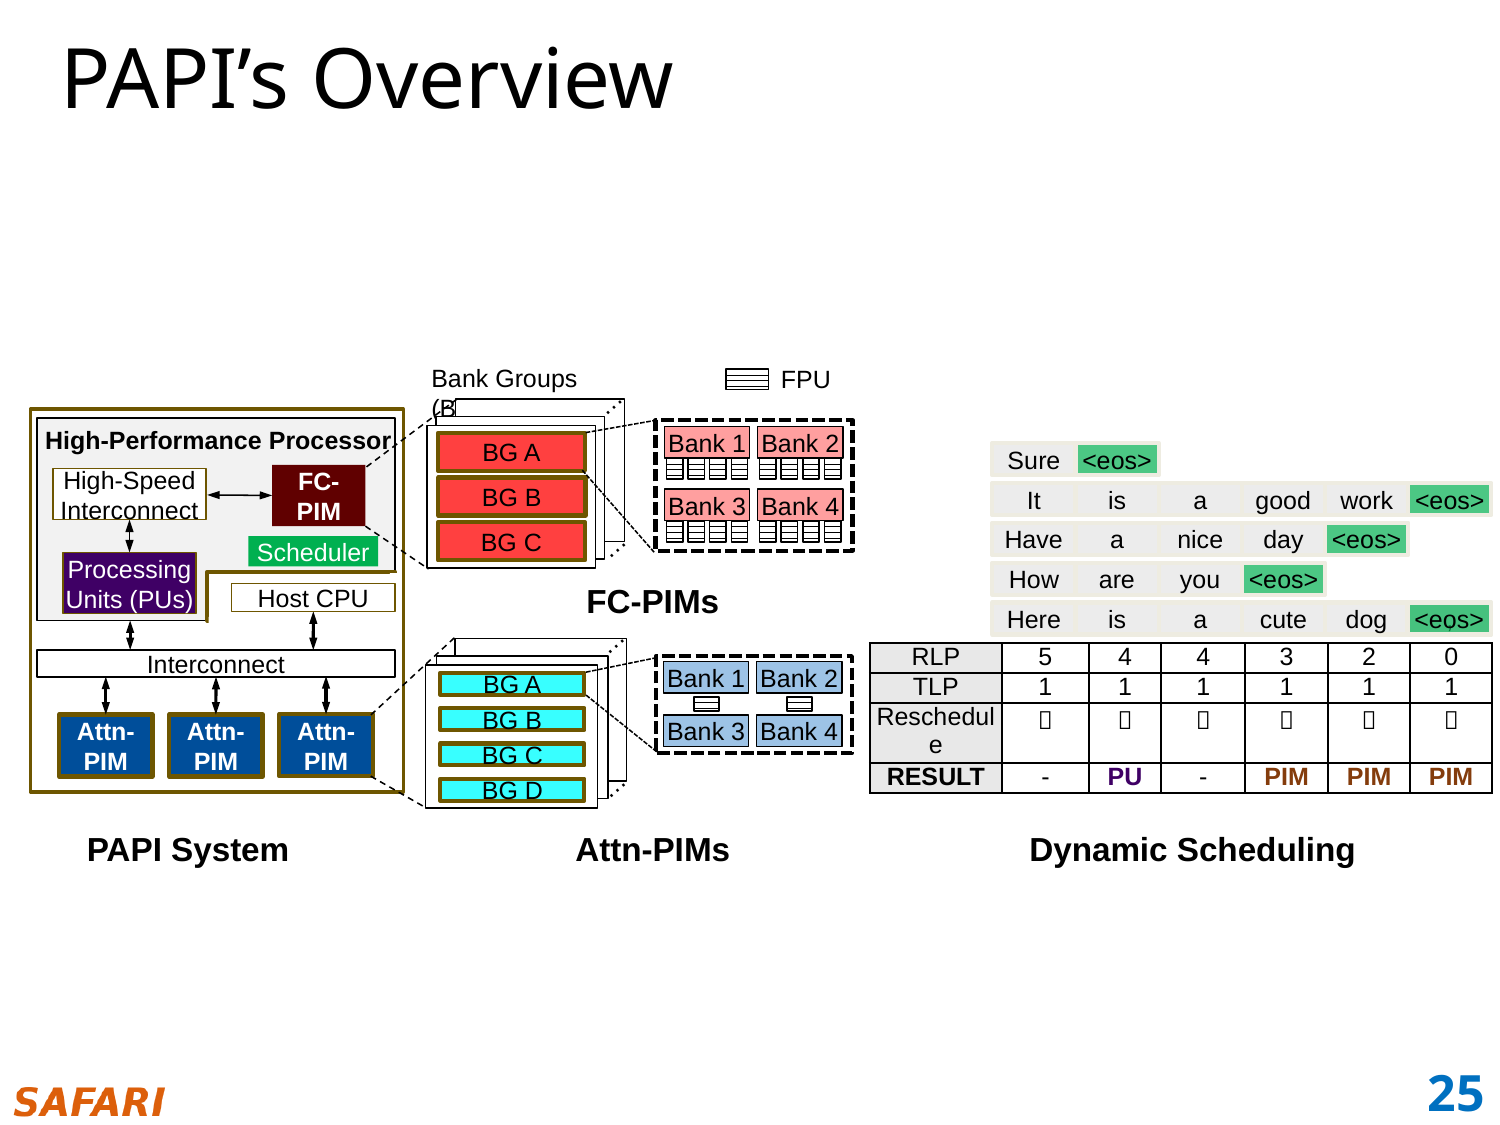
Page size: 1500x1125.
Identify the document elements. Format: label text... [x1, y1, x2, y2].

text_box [370, 637, 455, 716]
table_header 2 [1329, 644, 1409, 672]
text_box PAPI System [5, 821, 371, 876]
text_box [365, 525, 429, 570]
table_cell  [1003, 704, 1088, 762]
table_header RLP [871, 644, 1001, 672]
table_cell  [1329, 704, 1409, 762]
table_cell Reschedule [871, 704, 1001, 762]
text_box Bank Groups (BGs) [431, 362, 648, 397]
text_box Dynamic Scheduling [869, 821, 1500, 876]
text_box FC-PIMs [470, 576, 836, 628]
table_cell 1 [1162, 674, 1244, 702]
table_header 4 [1162, 644, 1244, 672]
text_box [0, 408, 440, 793]
table_cell  [1246, 704, 1327, 762]
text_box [425, 638, 853, 814]
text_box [426, 398, 853, 569]
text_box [725, 363, 845, 394]
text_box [365, 398, 458, 468]
table_cell  [1162, 704, 1244, 762]
table_cell PIM [1411, 764, 1491, 792]
table_header 5 [1003, 644, 1088, 672]
table_header 3 [1246, 644, 1327, 672]
table_cell PU [1090, 764, 1160, 792]
table_cell PIM [1329, 764, 1409, 792]
table_cell - [1162, 764, 1244, 792]
picture [12, 1079, 171, 1125]
table_cell 1 [1329, 674, 1409, 702]
table_cell 1 [1003, 674, 1088, 702]
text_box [370, 775, 425, 807]
slide_number 25 [1200, 1065, 1500, 1125]
table_cell 1 [1411, 674, 1491, 702]
table_cell 1 [1090, 674, 1160, 702]
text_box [991, 442, 1492, 635]
table_cell RESULT [871, 764, 1001, 792]
table_cell  [1411, 704, 1491, 762]
text_box Attn-PIMs [470, 821, 836, 876]
table_cell PIM [1246, 764, 1327, 792]
table_cell 1 [1246, 674, 1327, 702]
table_cell - [1003, 764, 1088, 792]
table_header 4 [1090, 644, 1160, 672]
title PAPI’s Overview [0, 0, 1500, 150]
table_header 0 [1411, 644, 1491, 672]
table_cell TLP [871, 674, 1001, 702]
table_cell  [1090, 704, 1160, 762]
